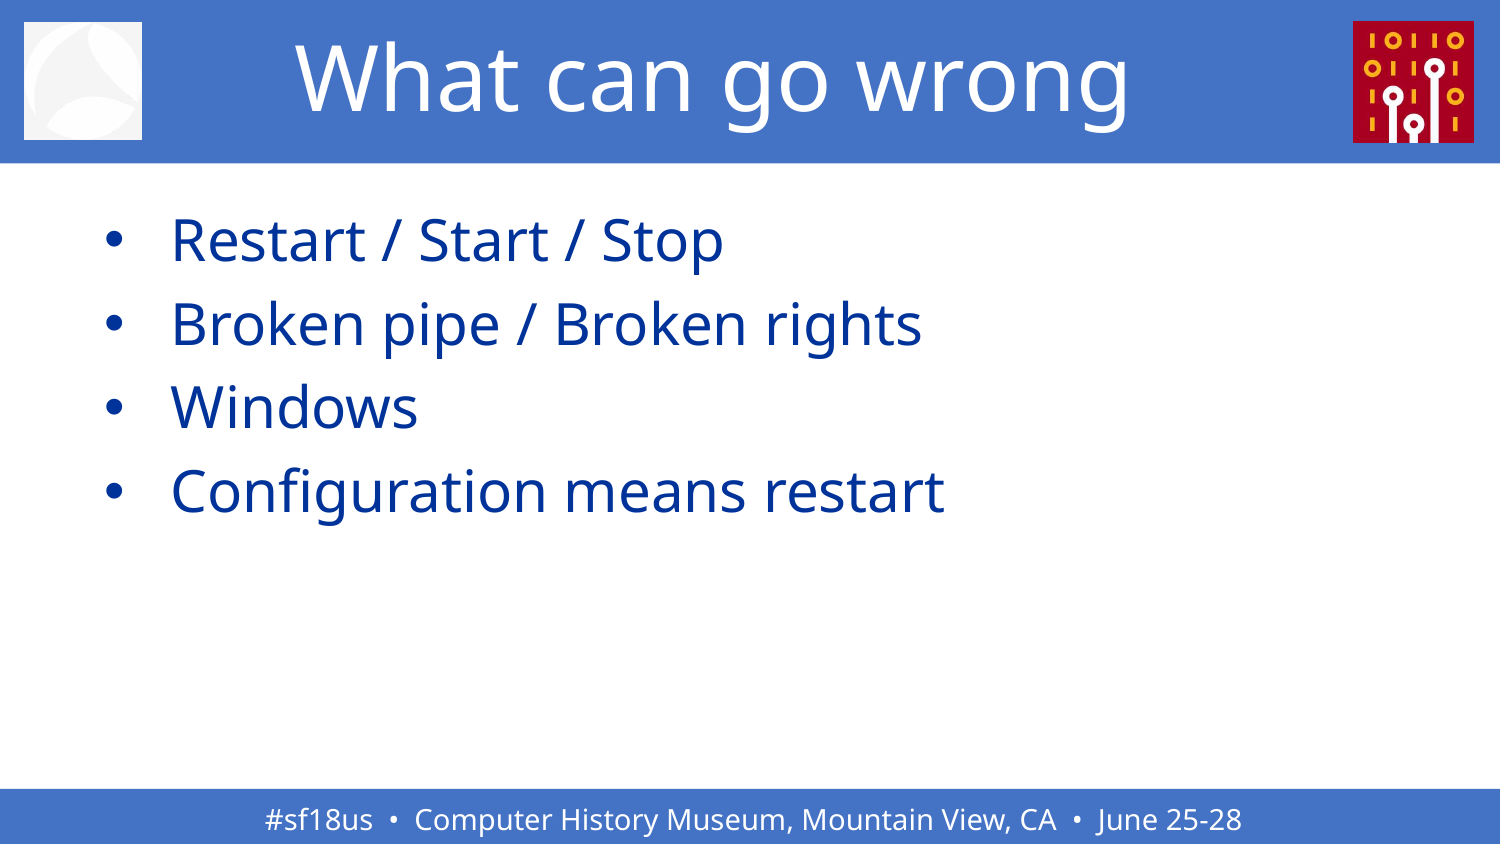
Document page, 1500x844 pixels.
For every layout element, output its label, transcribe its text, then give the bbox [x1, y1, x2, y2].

list Restart / Start / Stop Broken pipe / Broken rights Windows Configuration means restart [80, 195, 1428, 754]
picture [24, 22, 142, 140]
title What can go wrong [152, 1, 1275, 163]
picture [1353, 21, 1474, 143]
